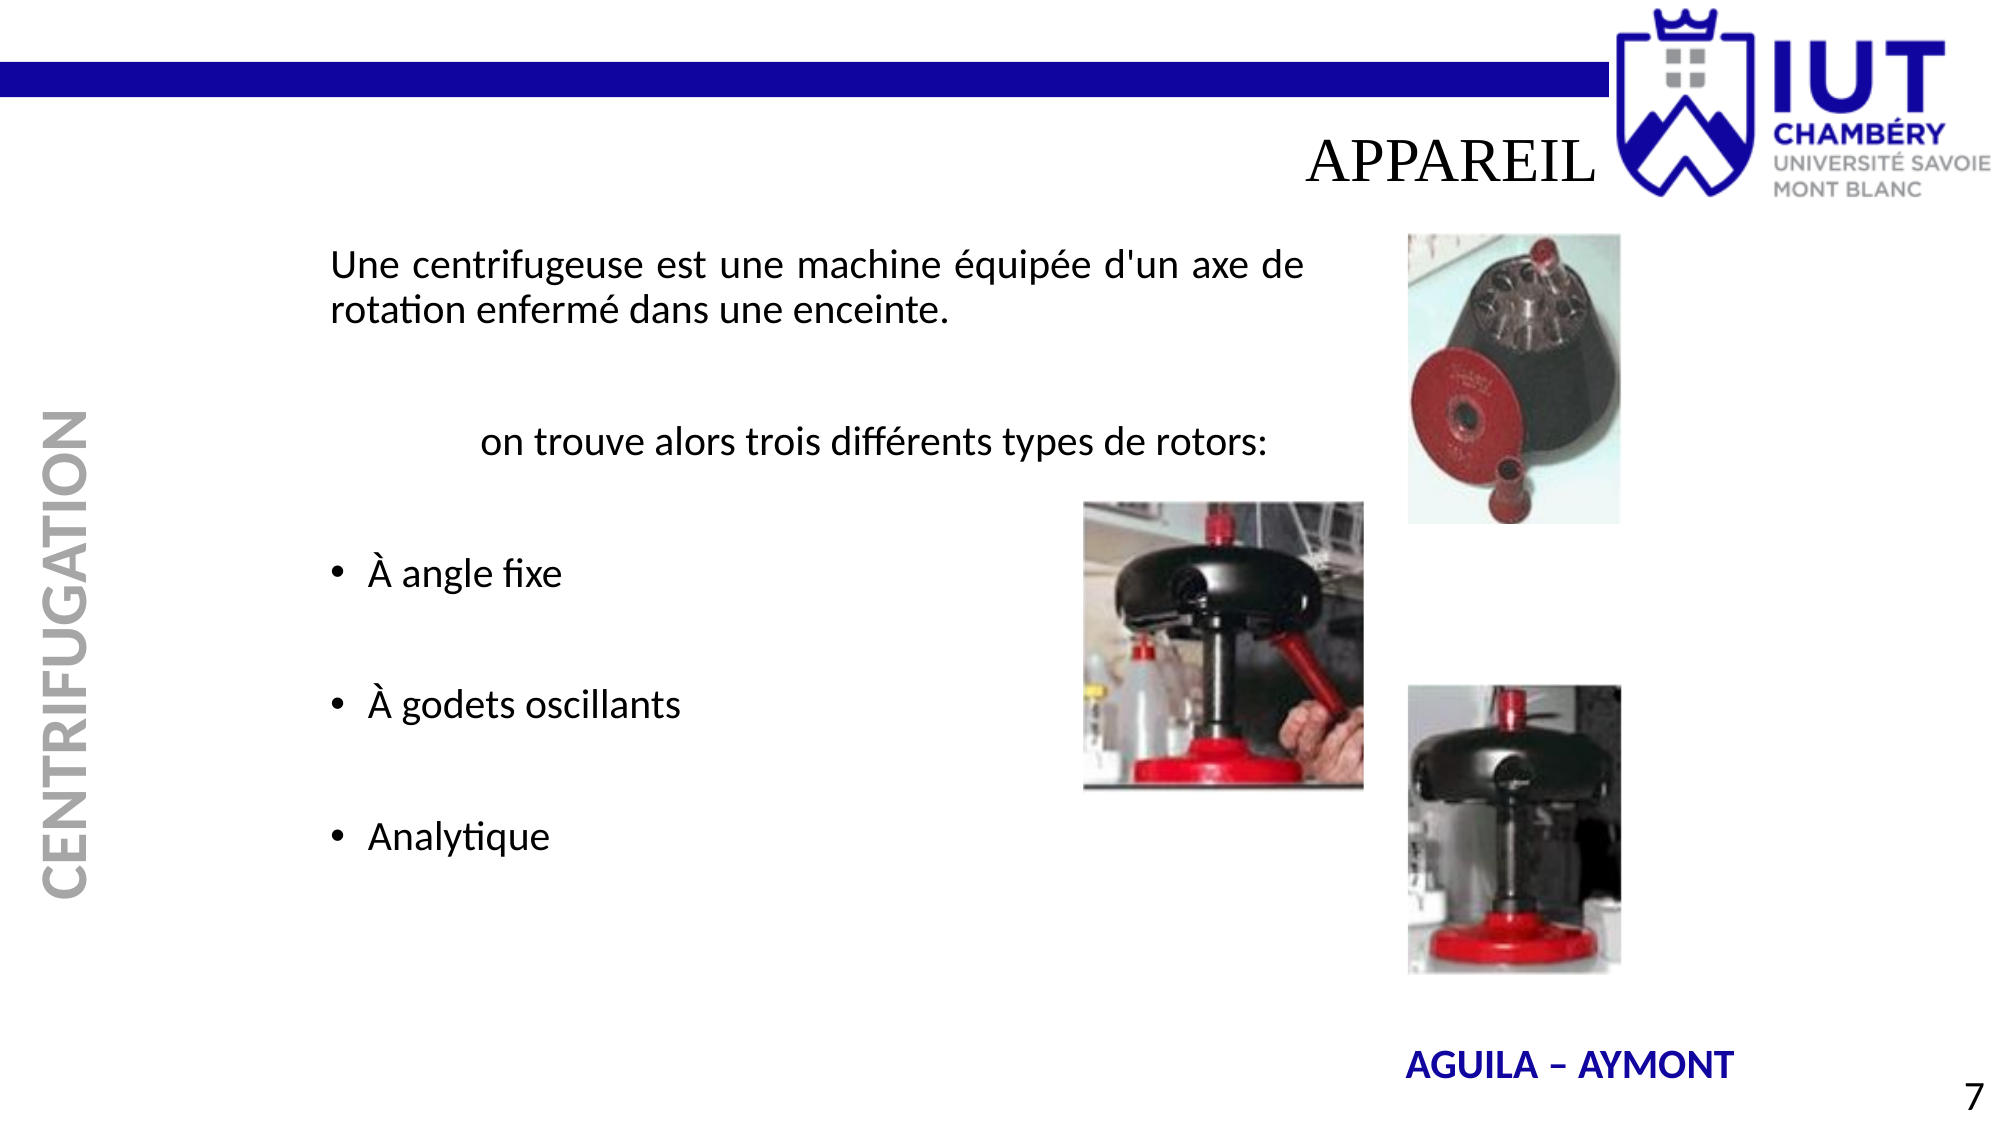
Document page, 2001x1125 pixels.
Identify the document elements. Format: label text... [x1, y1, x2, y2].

picture [1407, 233, 1622, 524]
text_box [0, 61, 1609, 98]
picture [1083, 500, 1364, 794]
text_box CENTRIFUGATION [21, 298, 293, 1125]
text_box Une centrifugeuse est une machine équipée d'un axe de rotation enfermé dans une enceinte. on trouve alors trois différents types de rotors: À angle fixe À godets oscillants Analytique [315, 233, 1320, 1001]
text_box 7 [1942, 1064, 2000, 1124]
picture [1609, 1, 2000, 205]
picture [1407, 684, 1622, 975]
text_box APPAREIL [21, 120, 1614, 298]
text_box AGUILA – AYMONT [1213, 1029, 1937, 1095]
